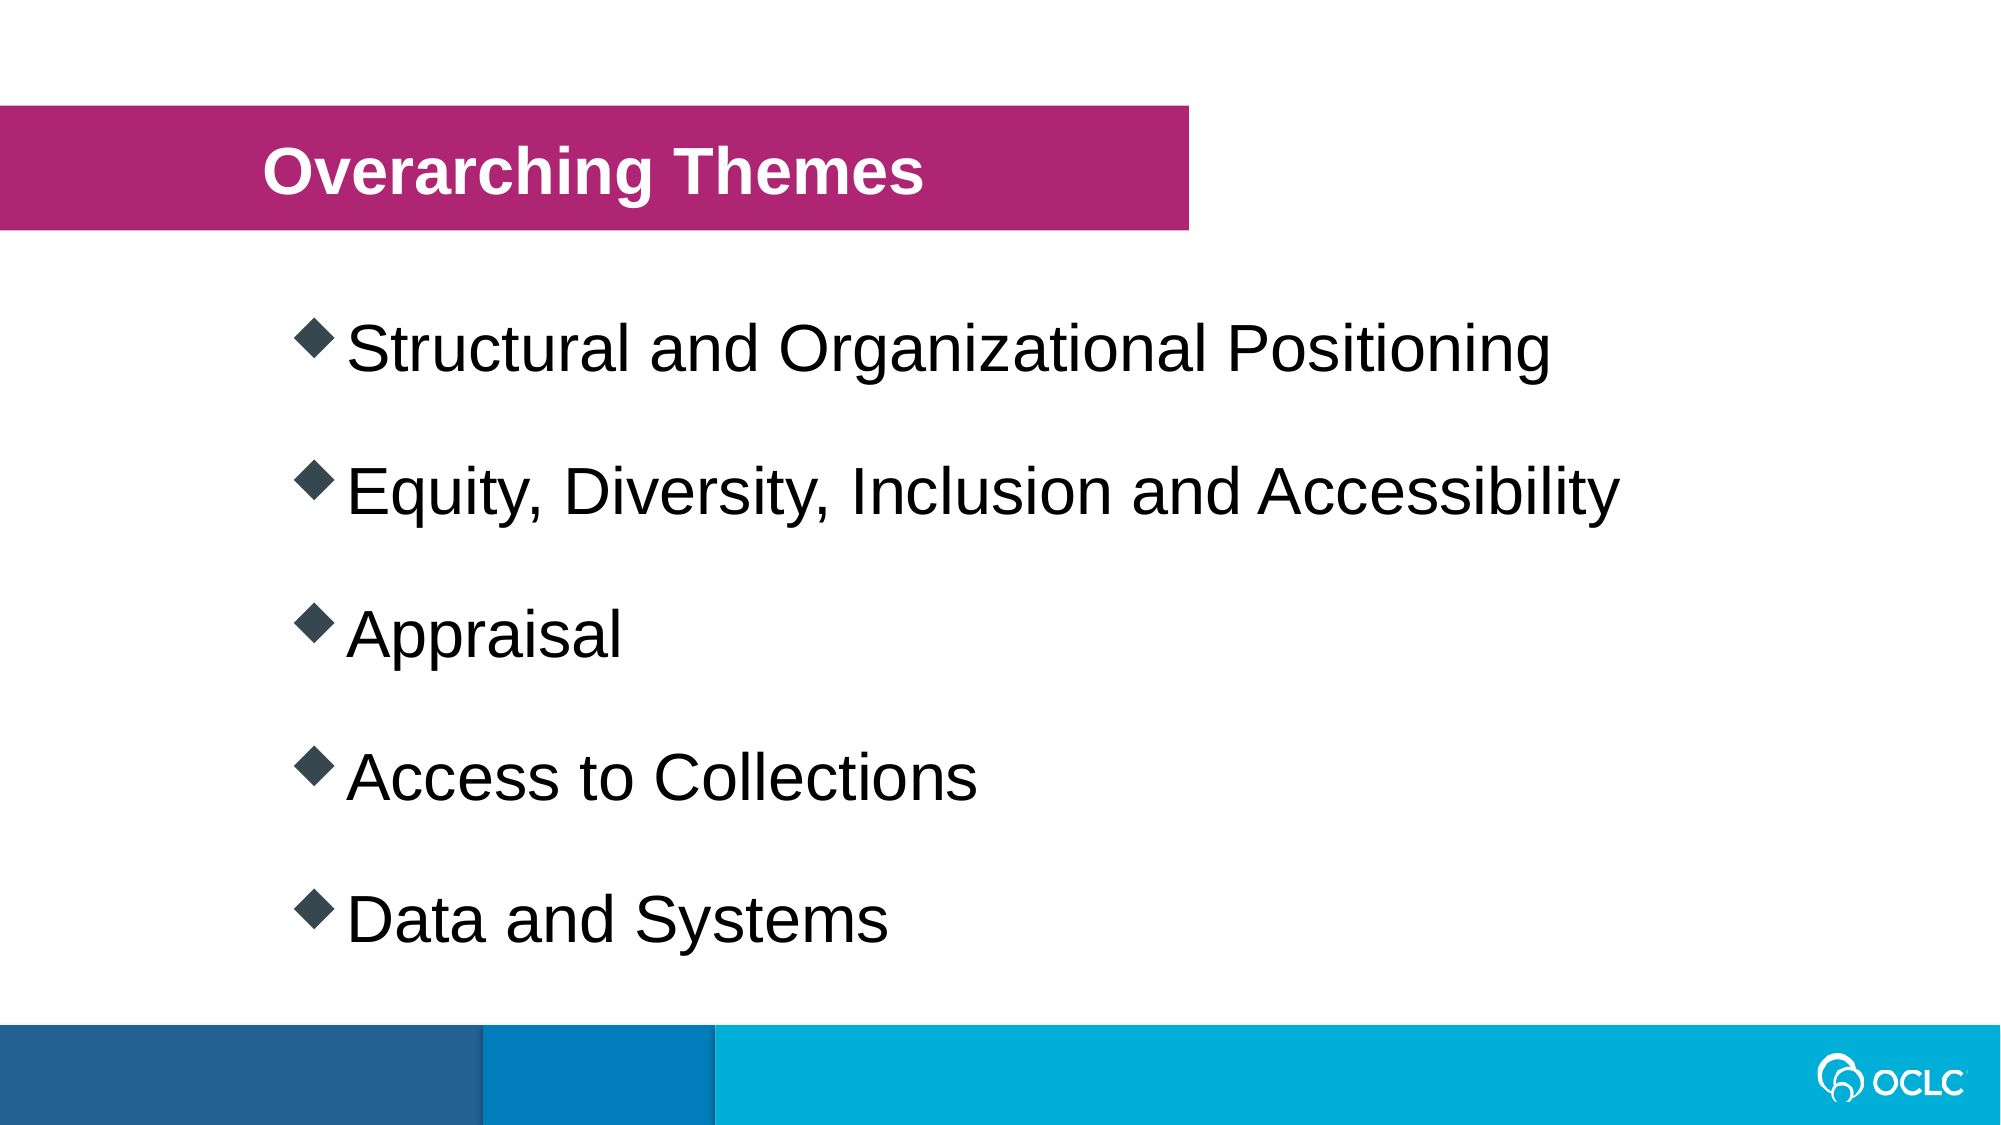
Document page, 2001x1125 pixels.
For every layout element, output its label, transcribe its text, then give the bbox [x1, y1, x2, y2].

list Overarching Themes [0, 105, 1189, 231]
text_box Structural and Organizational Positioning Equity, Diversity, Inclusion and Accessibility Appraisal Access to Collections Data and Systems [274, 312, 1725, 964]
